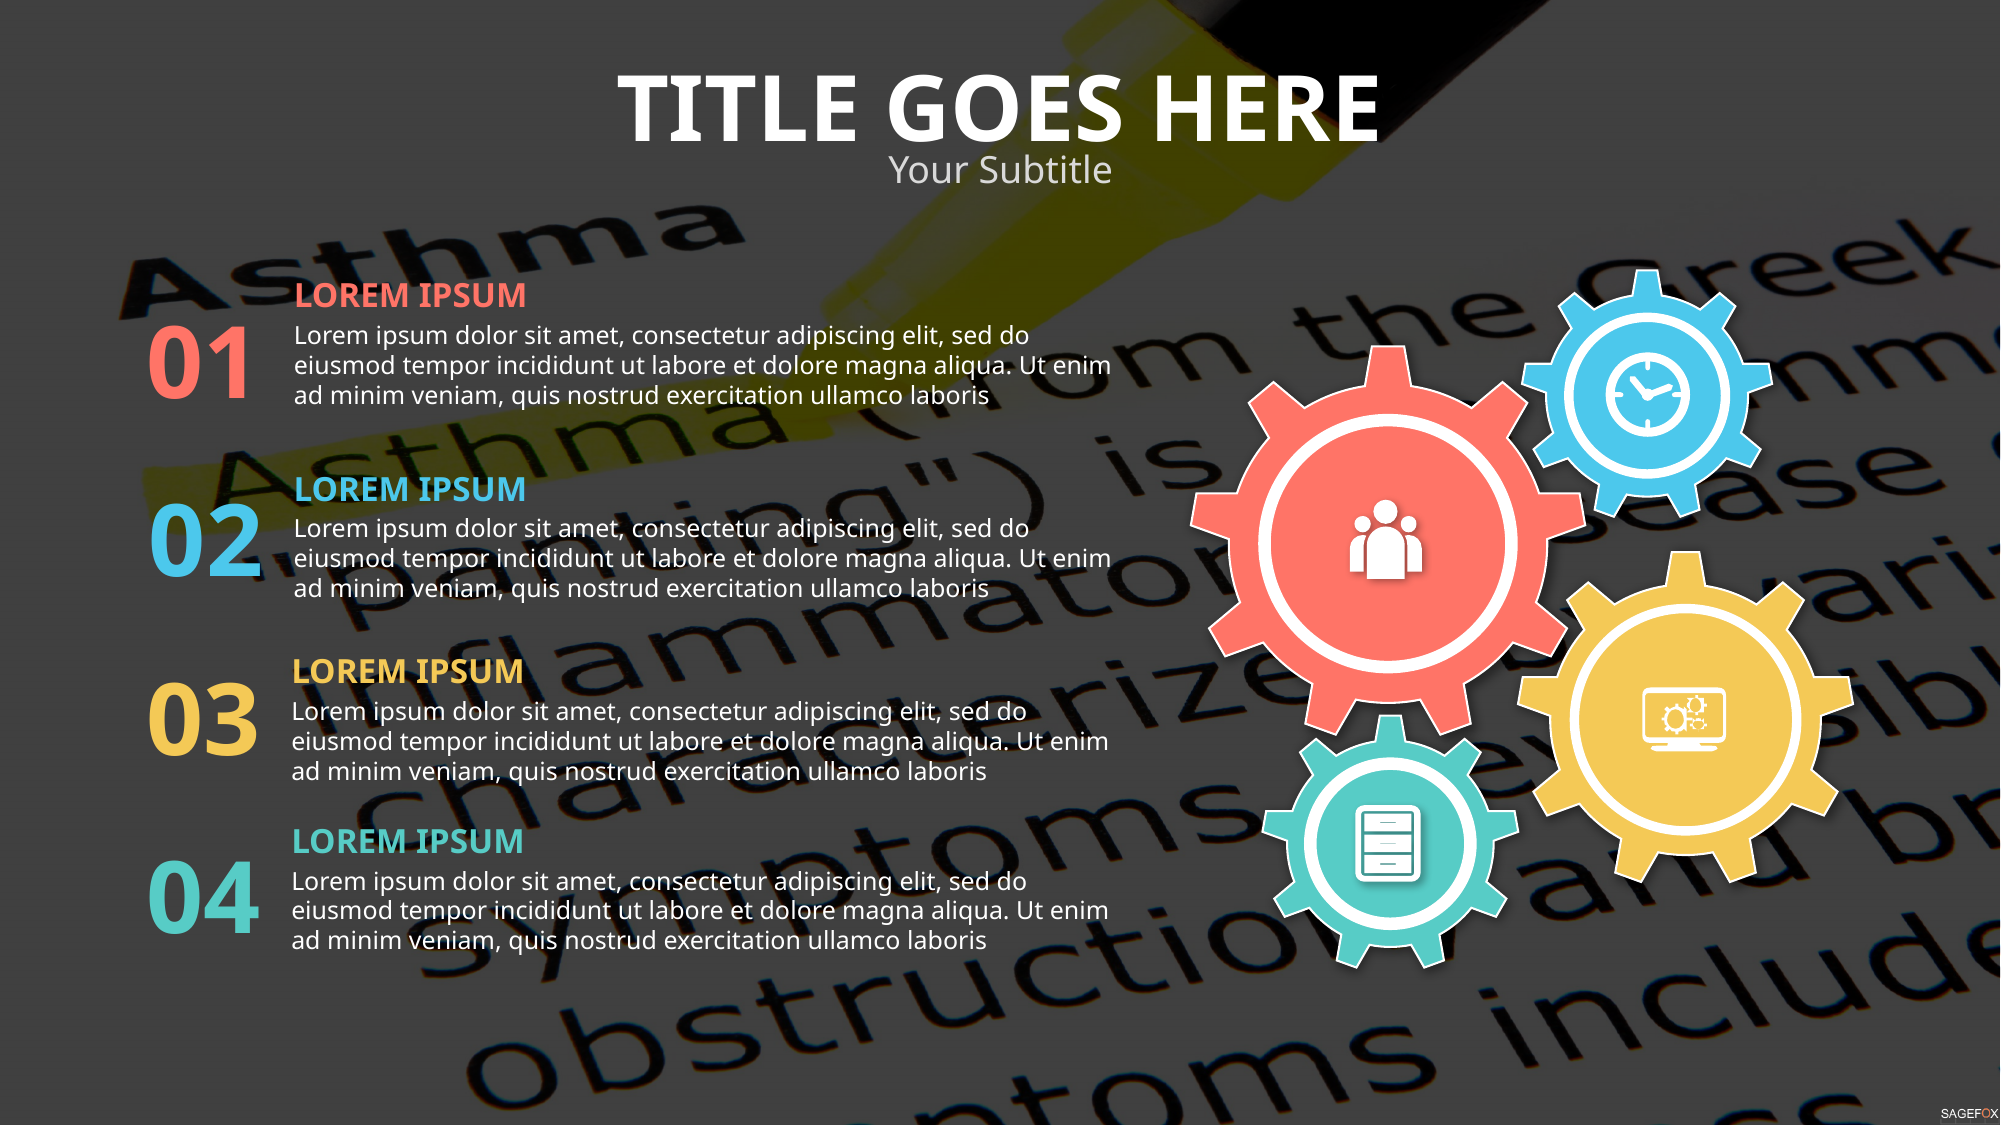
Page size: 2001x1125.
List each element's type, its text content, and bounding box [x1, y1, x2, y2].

text_box 02 [148, 476, 264, 597]
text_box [1261, 714, 1520, 973]
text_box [1605, 352, 1691, 437]
text_box LOREM IPSUM Lorem ipsum dolor sit amet, consectetur adipiscing elit, sed do eiusmod tempor incididunt ut labore et dolore magna aliqua. Ut enim ad minim veniam, quis nostrud exercitation ullamco laboris [279, 460, 1151, 611]
text_box 03 [146, 654, 261, 775]
text_box LOREM IPSUM Lorem ipsum dolor sit amet, consectetur adipiscing elit, sed do eiusmod tempor incididunt ut labore et dolore magna aliqua. Ut enim ad minim veniam, quis nostrud exercitation ullamco laboris [276, 643, 1149, 793]
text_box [1520, 269, 1774, 522]
picture [0, 0, 2001, 1125]
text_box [1516, 550, 1855, 889]
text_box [1188, 344, 1588, 743]
text_box LOREM IPSUM Lorem ipsum dolor sit amet, consectetur adipiscing elit, sed do eiusmod tempor incididunt ut labore et dolore magna aliqua. Ut enim ad minim veniam, quis nostrud exercitation ullamco laboris [276, 812, 1149, 963]
text_box LOREM IPSUM Lorem ipsum dolor sit amet, consectetur adipiscing elit, sed do eiusmod tempor incididunt ut labore et dolore magna aliqua. Ut enim ad minim veniam, quis nostrud exercitation ullamco laboris [279, 267, 1152, 417]
text_box 04 [146, 833, 262, 954]
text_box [1642, 687, 1727, 752]
text_box 01 [146, 298, 262, 419]
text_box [548, 42, 1452, 199]
